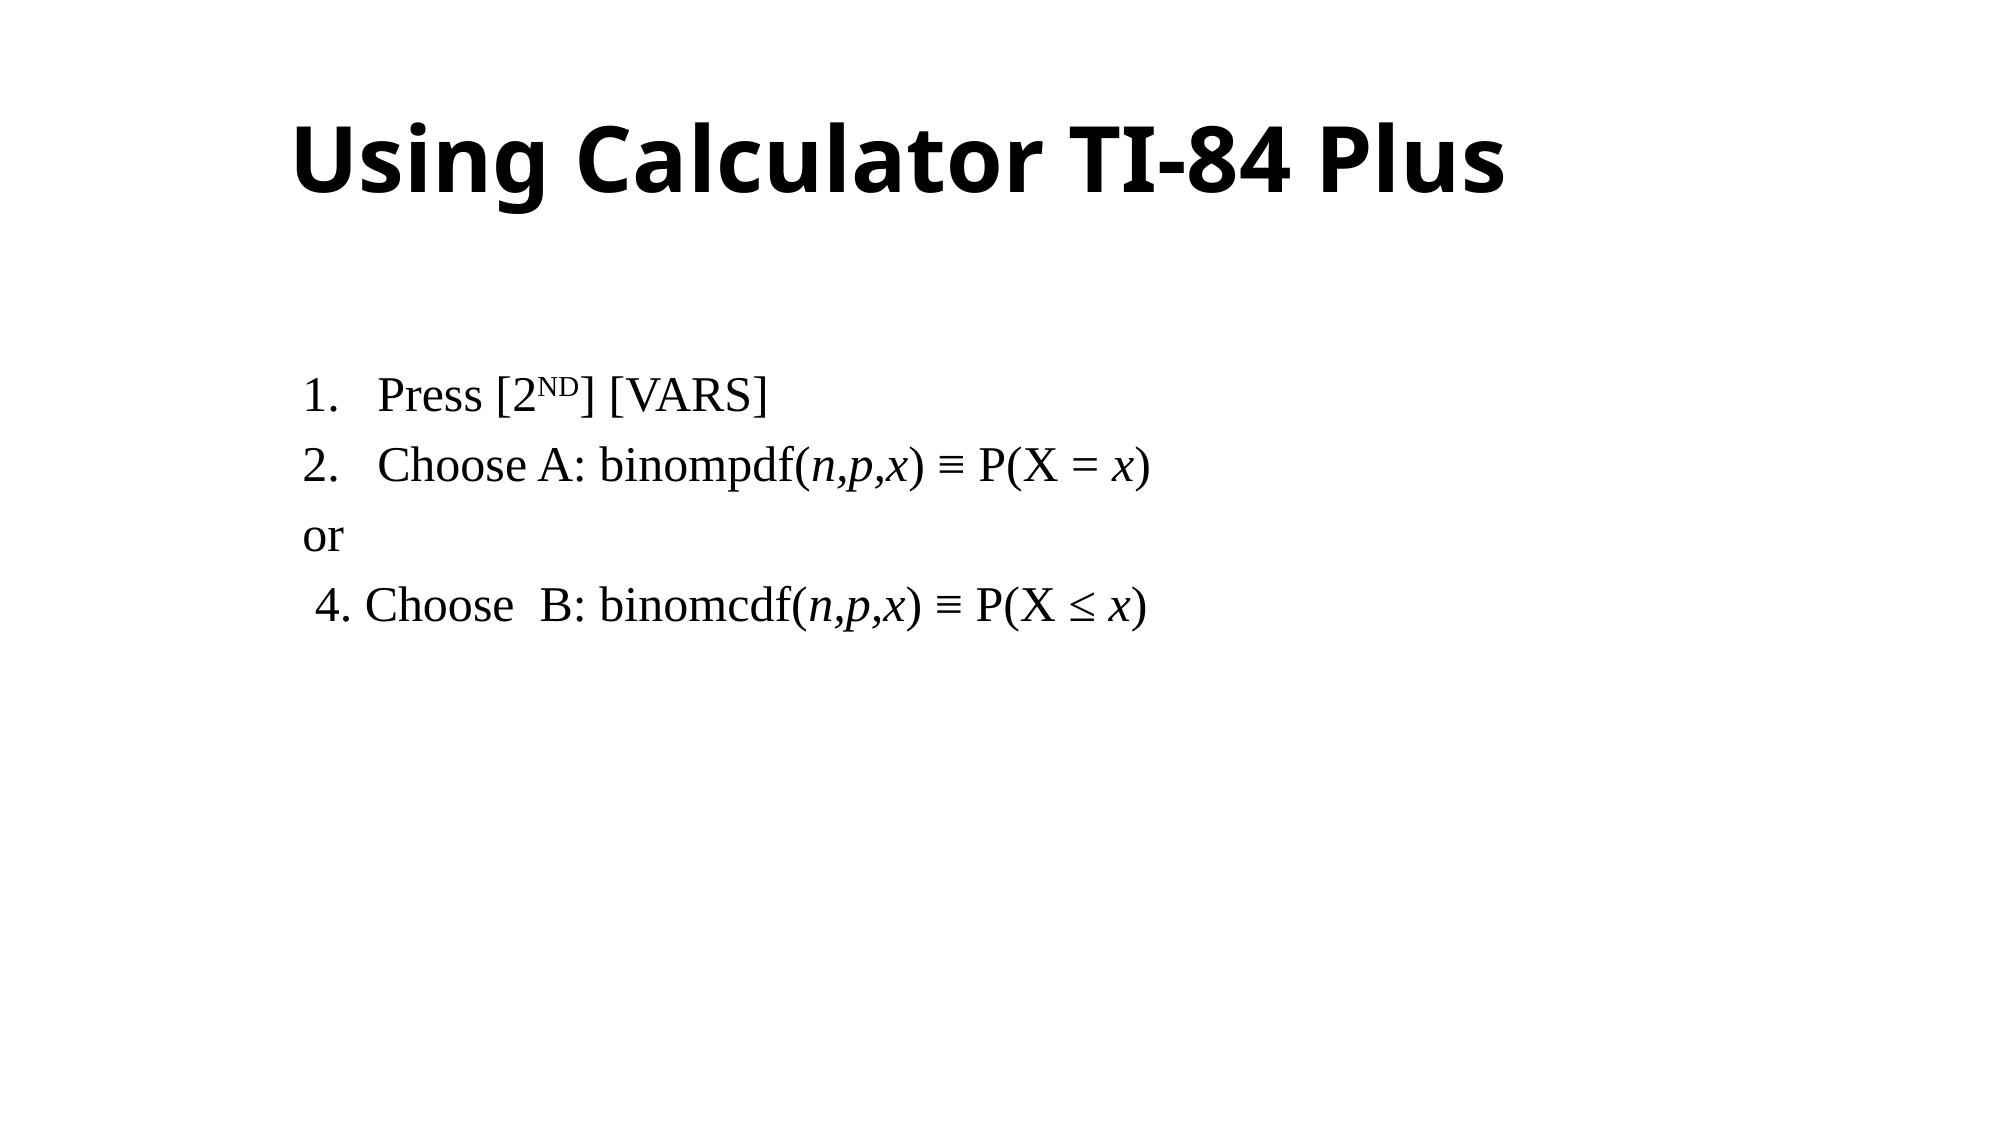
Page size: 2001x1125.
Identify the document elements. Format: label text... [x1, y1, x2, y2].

text_box Press [2ND] [VARS] Choose A: binompdf(n,p,x) ≡ P(X = x) or 4. Choose B: binomcdf(n,p,x) ≡ P(X ≤ x) [287, 284, 1638, 735]
text_box Using Calculator TI-84 Plus [275, 93, 1650, 231]
